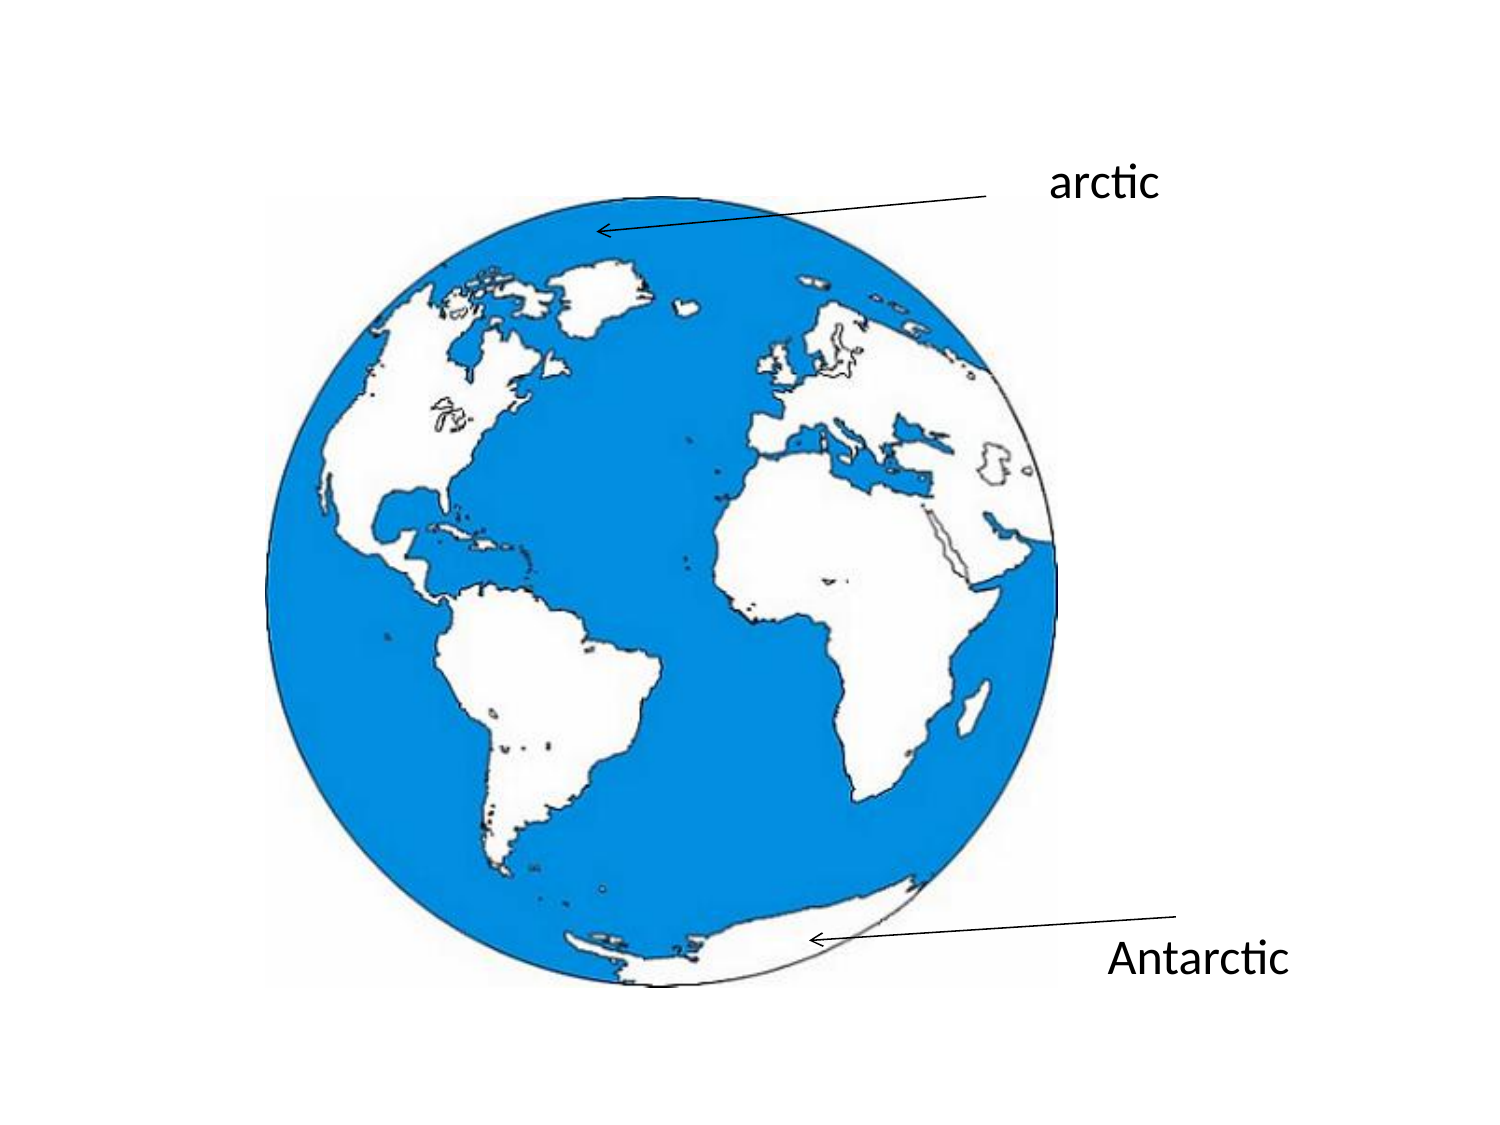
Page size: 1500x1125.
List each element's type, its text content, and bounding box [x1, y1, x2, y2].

picture [265, 196, 1058, 988]
text_box Antarctic [1092, 917, 1305, 993]
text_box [596, 195, 987, 232]
text_box arctic [1034, 141, 1175, 217]
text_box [808, 916, 1177, 941]
